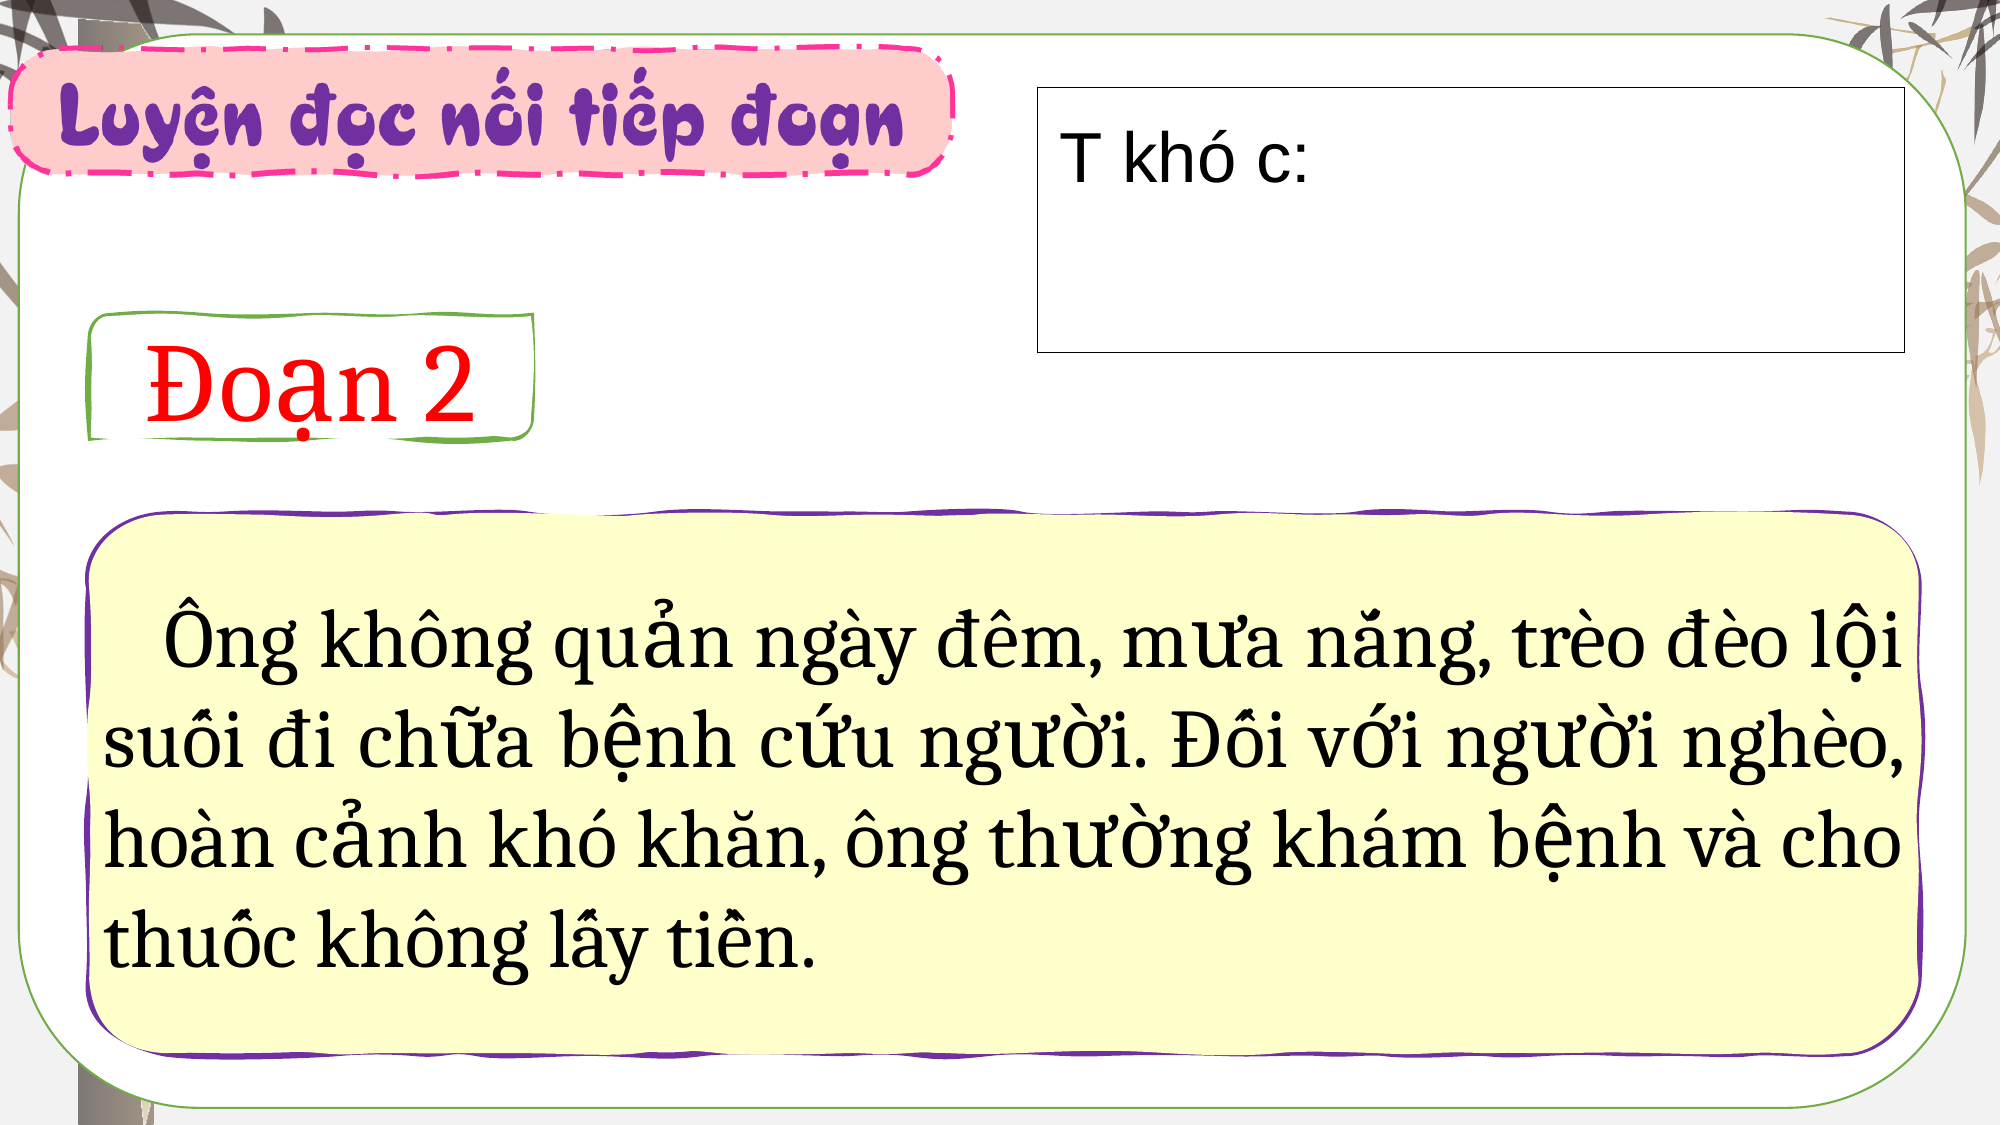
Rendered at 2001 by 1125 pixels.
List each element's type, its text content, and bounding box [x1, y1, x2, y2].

text_box Ông không quản ngày đêm, mưa nắng, trèo đèo lội suối đi chữa bệnh cứu người. Đối với người nghèo, hoàn cảnh khó khăn, ông thường khám bệnh và cho thuốc không lấy tiền. [646, 510, 1924, 1058]
picture [0, 0, 961, 1125]
text_box [646, 587, 1967, 1109]
picture [1728, 0, 2000, 587]
text_box [646, 33, 1728, 515]
